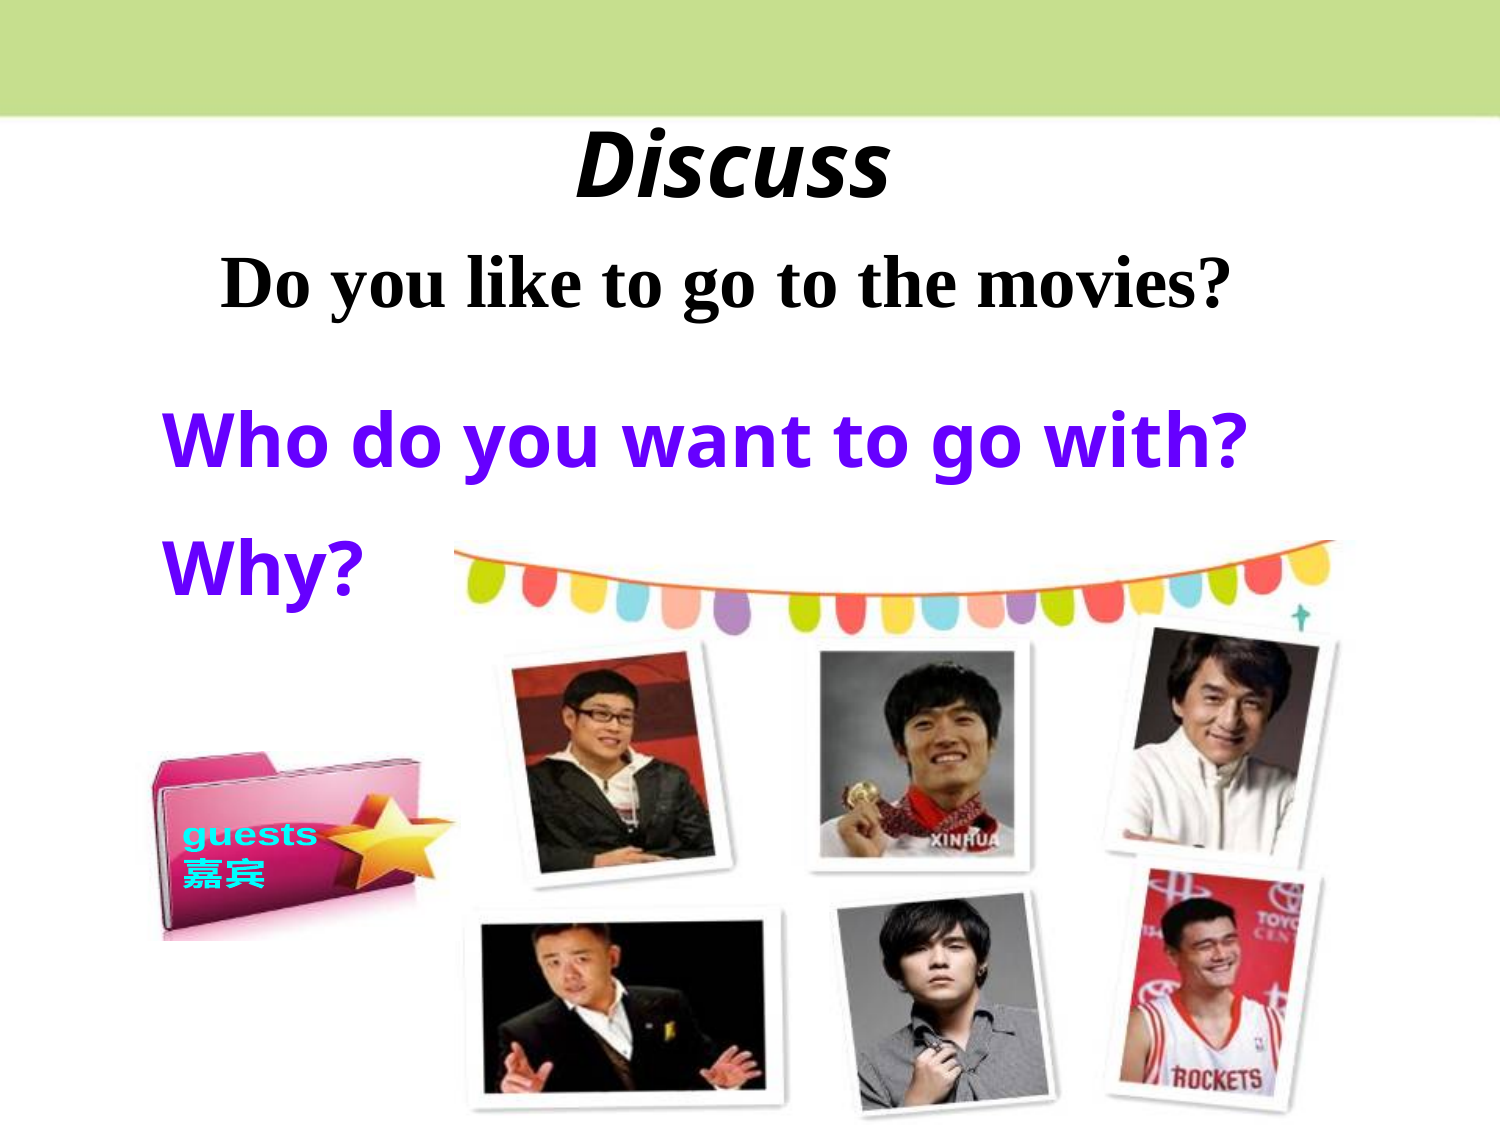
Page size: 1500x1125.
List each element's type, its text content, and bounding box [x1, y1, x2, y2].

text_box Discuss Do you like to go to the movies? [88, 90, 1406, 350]
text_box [123, 539, 1377, 1125]
text_box Who do you want to go with? Why? [147, 385, 1270, 538]
picture [0, 0, 1500, 1125]
